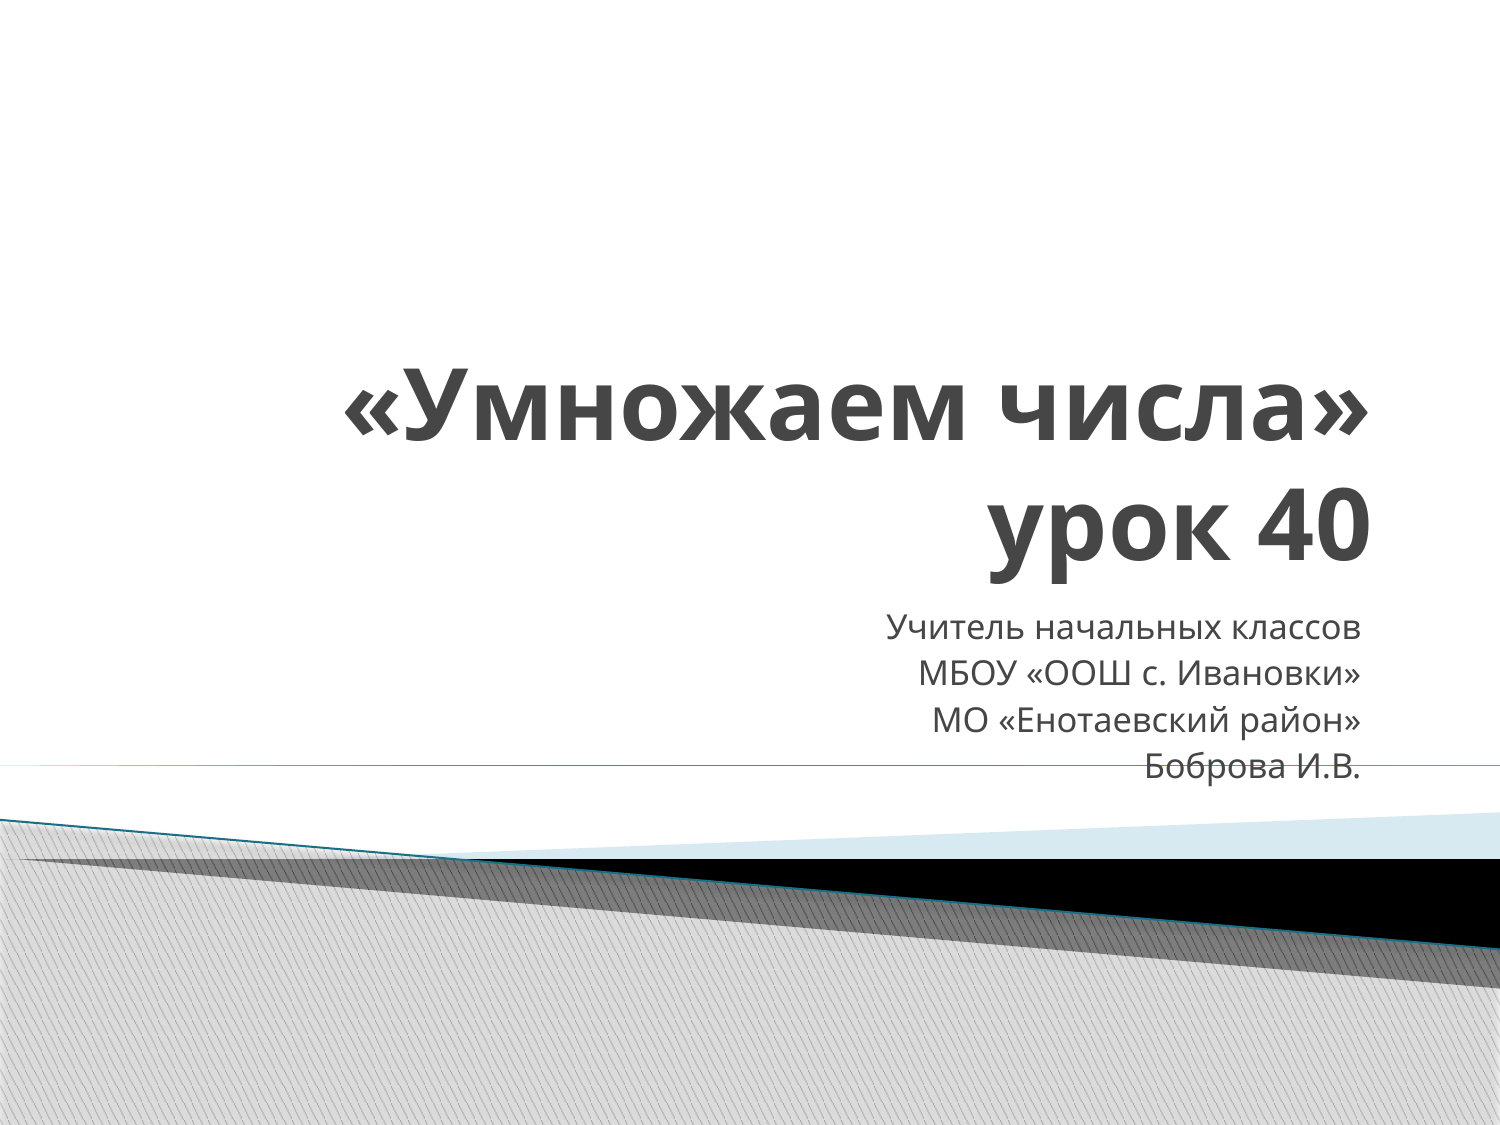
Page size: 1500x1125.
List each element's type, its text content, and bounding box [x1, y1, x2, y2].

title «Умножаем числа» урок 40 [112, 287, 1388, 588]
subtitle Учитель начальных классов МБОУ «ООШ с. Ивановки» МО «Енотаевский район» Боброва И.В. [100, 597, 1376, 795]
picture [5, 859, 1500, 989]
